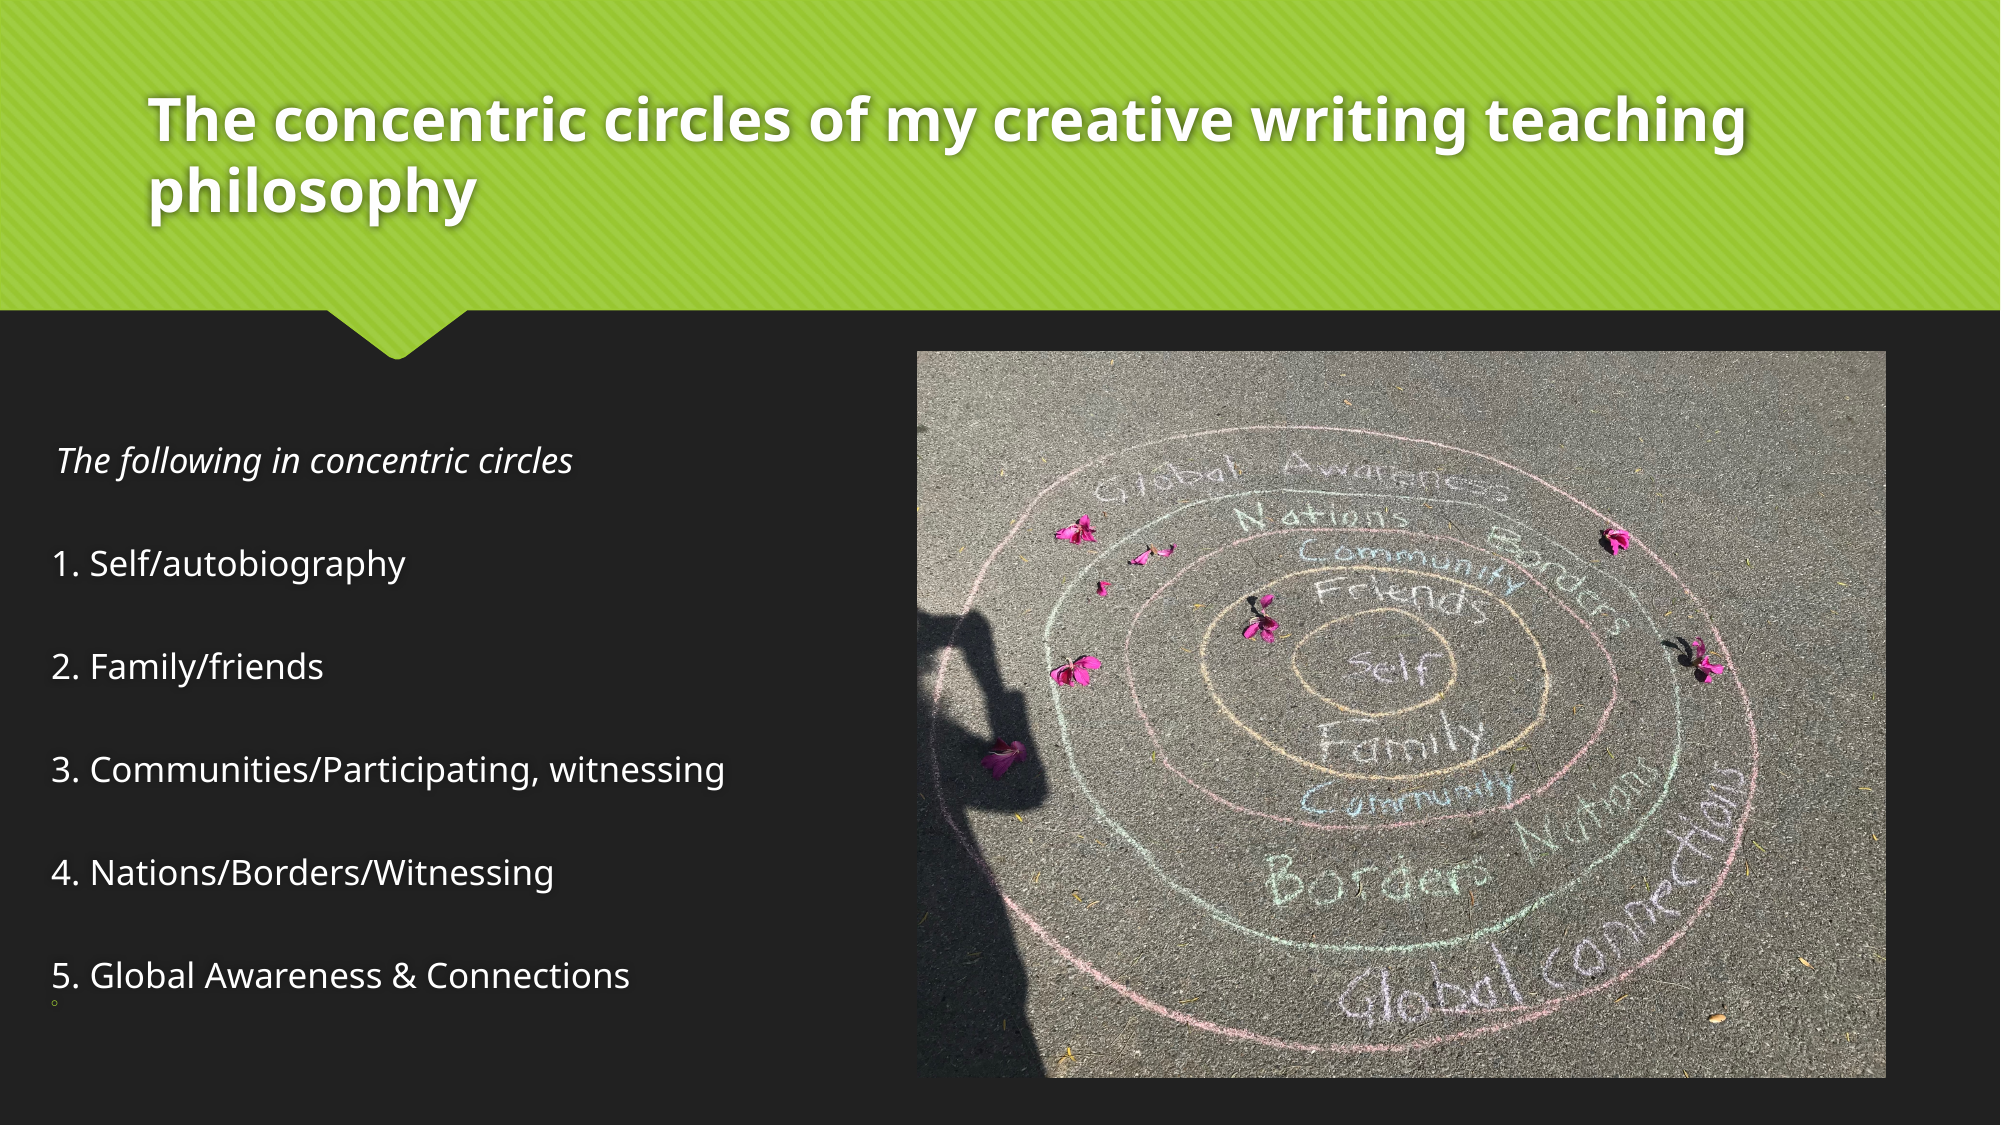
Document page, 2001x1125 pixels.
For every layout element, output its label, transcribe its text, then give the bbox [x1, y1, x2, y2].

list The following in concentric circles 1. Self/autobiography 2. Family/friends 3. Communities/Participating, witnessing 4. Nations/Borders/Witnessing 5. Global Awareness & Connections [36, 430, 917, 1028]
picture [917, 351, 1886, 1078]
title The concentric circles of my creative writing teaching philosophy [132, 73, 1868, 233]
